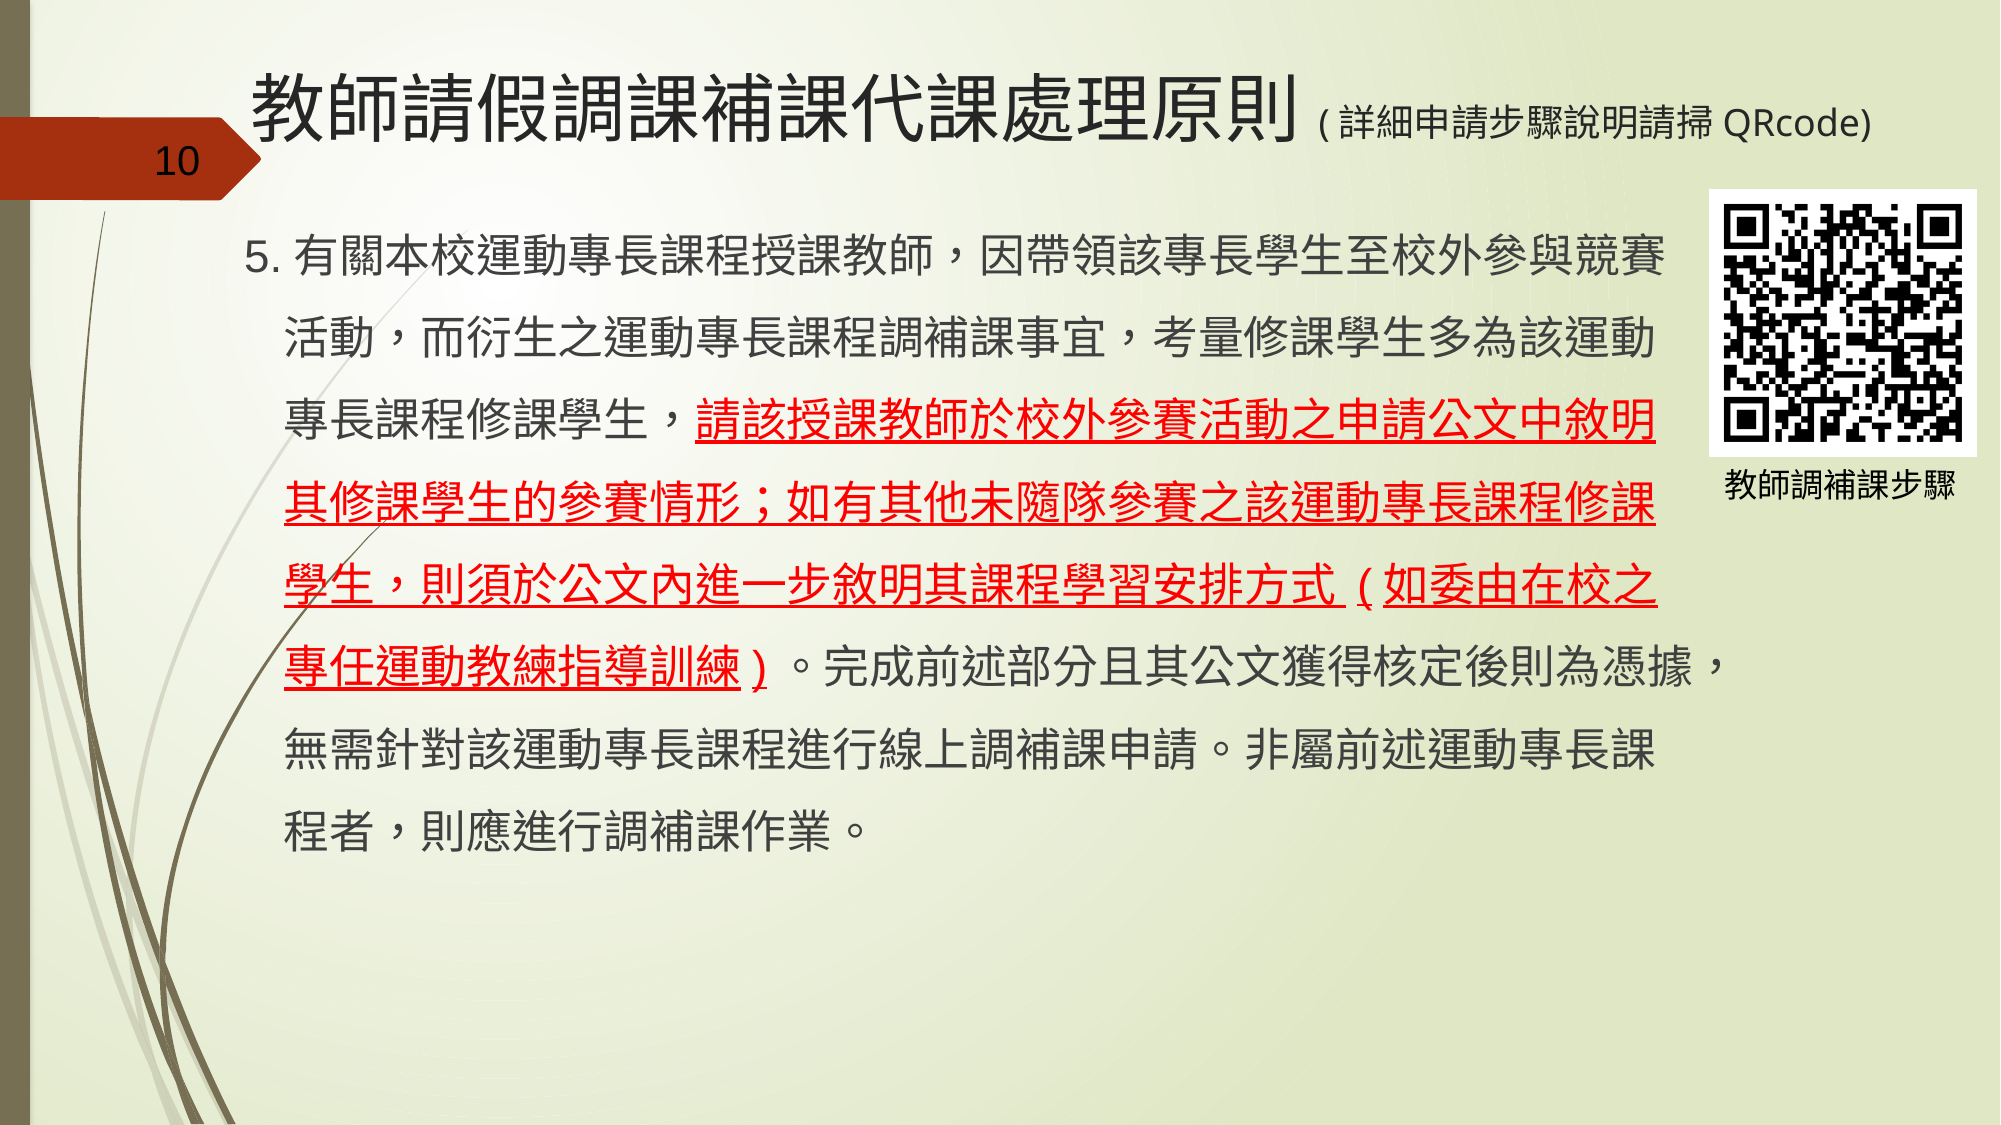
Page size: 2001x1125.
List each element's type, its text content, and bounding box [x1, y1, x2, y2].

title 教師請假調課補課代課處理原則(詳細申請步驟說明請掃QRcode) [235, 45, 1913, 167]
slide_number 10 [87, 129, 216, 190]
text_box 教師調補課步驟 [1709, 464, 1977, 512]
picture [1709, 188, 1978, 457]
list 5.有關本校運動專長課程授課教師，因帶領該專長學生至校外參與競賽活動，而衍生之運動專長課程調補課事宜，考量修課學生多為該運動專長課程修課學生，請該授課教師於校外參賽活動之申請公文中敘明其修課學生的參賽情形；如有其他未隨隊參賽之該運動專長課程修課學生，則須於公文內進一步敘明其課程學習安排方式 (如委由在校之專任運動教練指導訓練)。完成前述部分且其公文獲得核定後則為憑據，無需針對該運動專長課程進行線上調補課申請。非屬前述運動專長課程者，則應進行調補課作業。 [210, 191, 1710, 1125]
